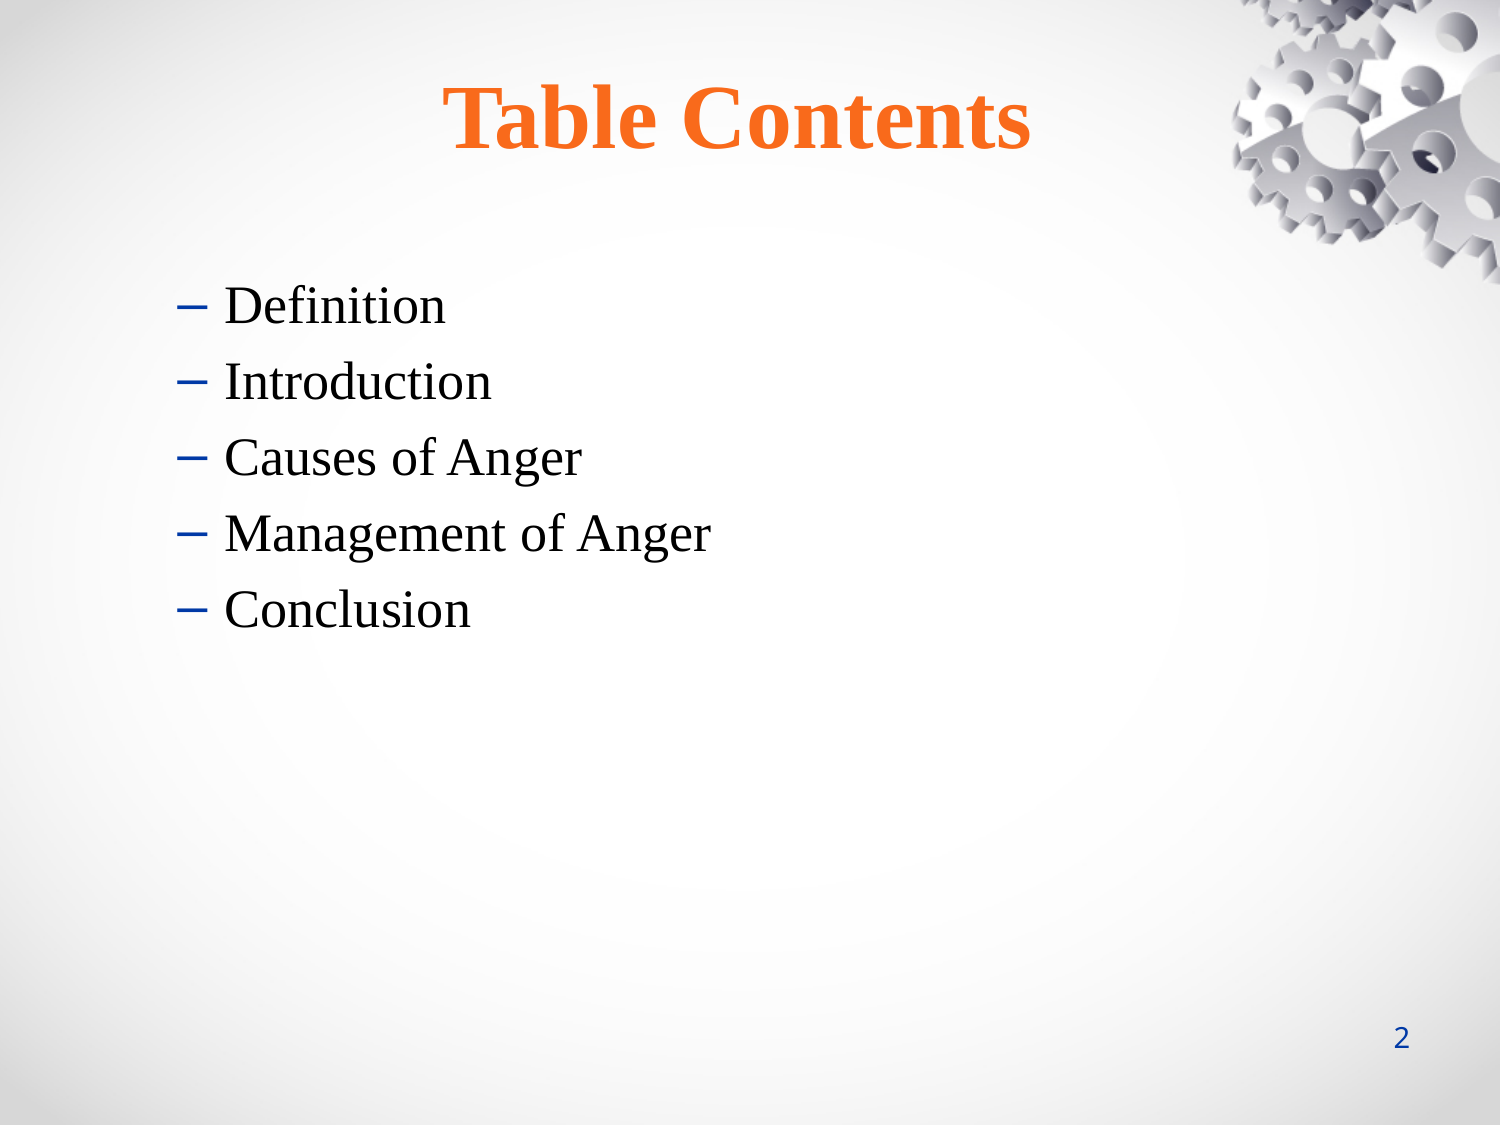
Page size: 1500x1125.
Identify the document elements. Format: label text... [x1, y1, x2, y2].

text_box Table Contents [237, 49, 1238, 175]
text_box 2 [1074, 1012, 1425, 1073]
picture [0, 0, 1500, 1125]
text_box Definition Introduction Causes of Anger Management of Anger Conclusion [87, 262, 1438, 850]
